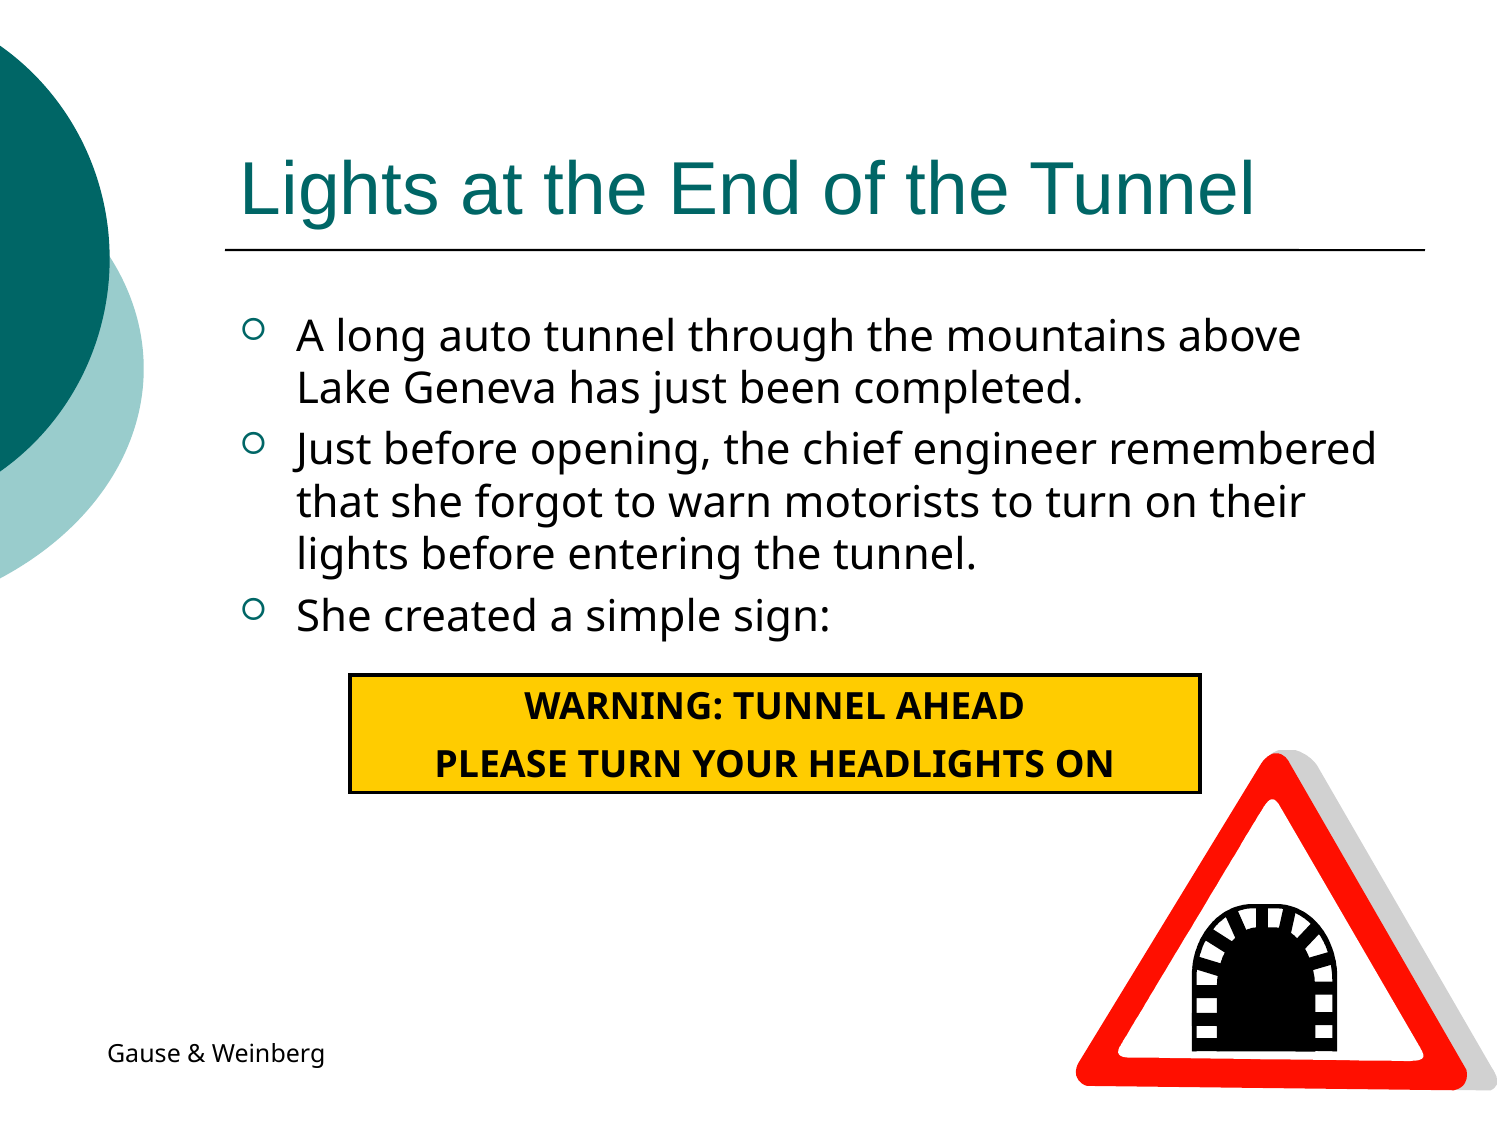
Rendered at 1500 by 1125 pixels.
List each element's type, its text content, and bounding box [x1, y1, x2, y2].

list A long auto tunnel through the mountains above Lake Geneva has just been completed. Just before opening, the chief engineer remembered that she forgot to warn motorists to turn on their lights before entering the tunnel. She created a simple sign: [224, 299, 1425, 975]
picture [1072, 749, 1500, 1094]
title Lights at the End of the Tunnel [224, 49, 1425, 238]
text_box Gause & Weinberg [92, 1030, 341, 1075]
text_box WARNING: TUNNEL AHEAD PLEASE TURN YOUR HEADLIGHTS ON [350, 674, 1200, 793]
